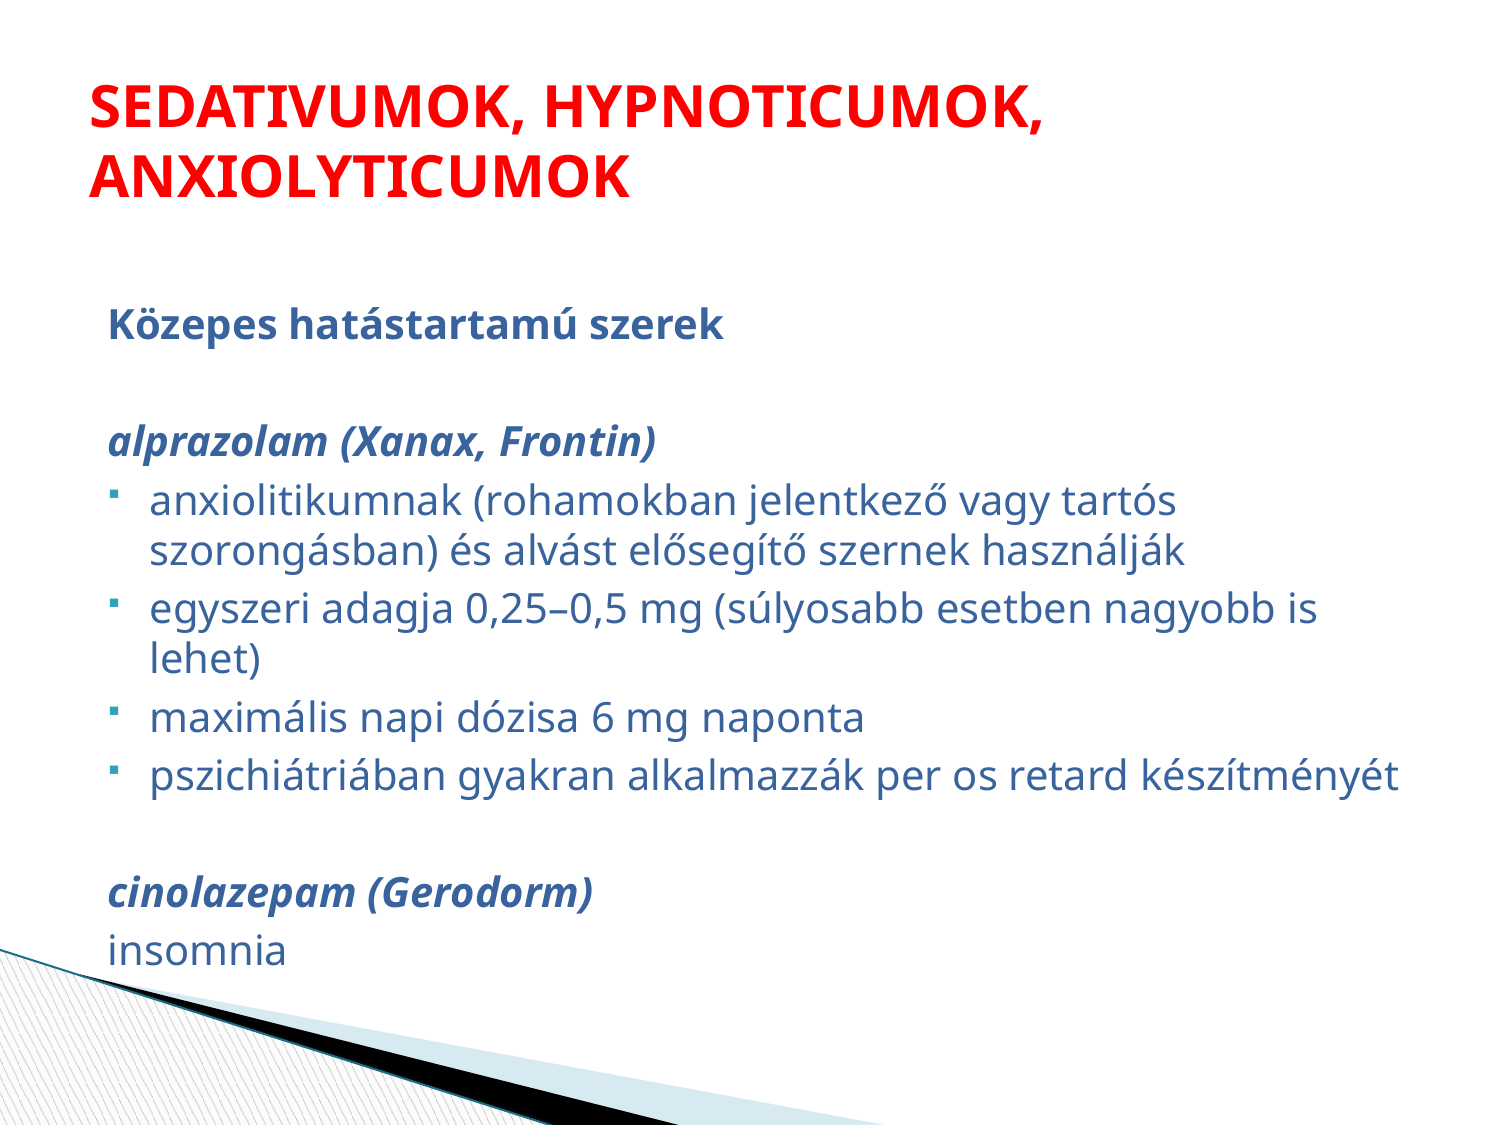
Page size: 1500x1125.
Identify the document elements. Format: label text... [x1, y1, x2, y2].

list Közepes hatástartamú szerek alprazolam (Xanax, Frontin) anxiolitikumnak (rohamokban jelentkező vagy tartós szorongásban) és alvást elősegítő szernek használják egyszeri adagja 0,25–0,5 mg (súlyosabb esetben nagyobb is lehet) maximális napi dózisa 6 mg naponta pszichiátriában gyakran alkalmazzák per os retard készítményét cinolazepam (Gerodorm) insomnia [75, 290, 1425, 986]
title SEDATIVUMOK, HYPNOTICUMOK, ANXIOLYTICUMOK [75, 45, 1425, 233]
